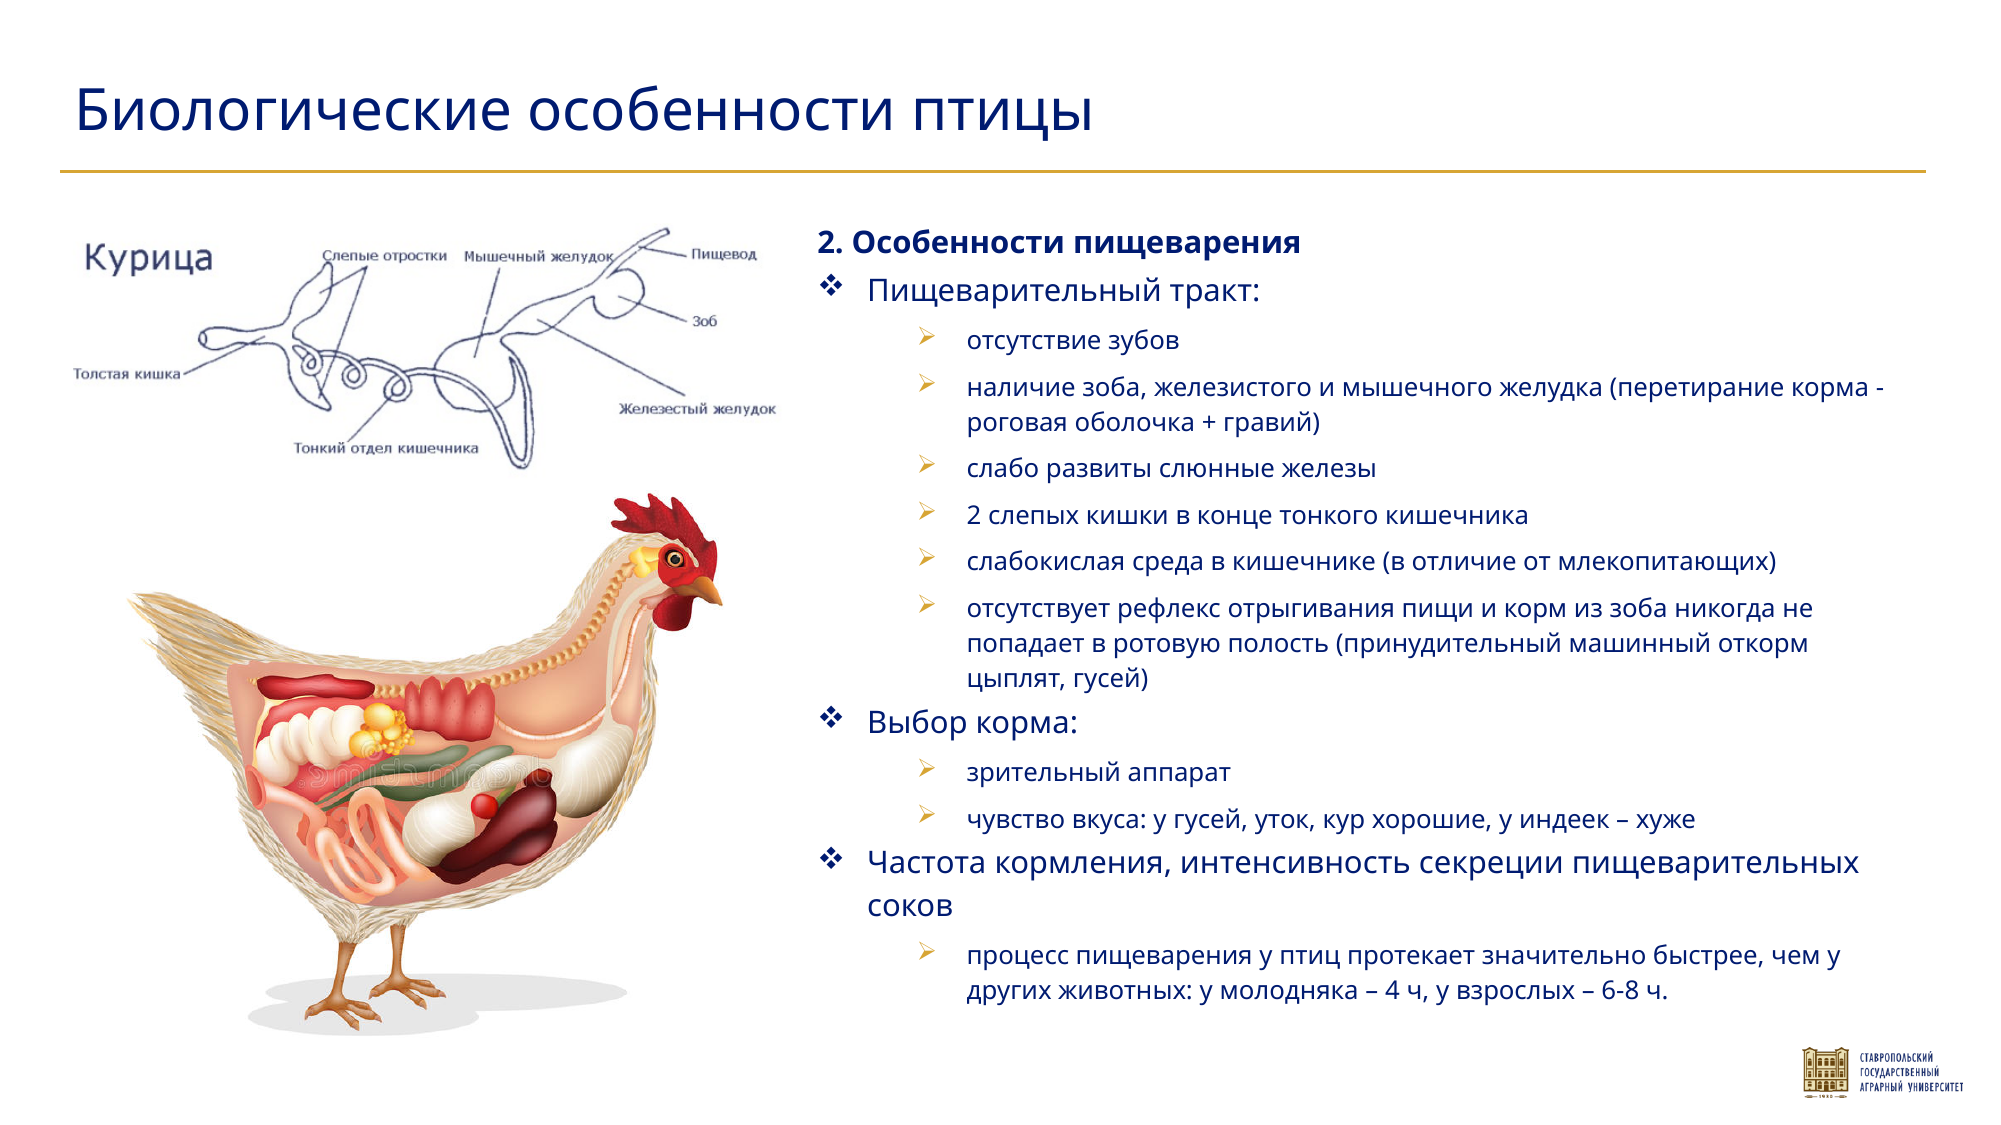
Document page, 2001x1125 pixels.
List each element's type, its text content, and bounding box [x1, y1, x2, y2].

list 2. Особенности пищеварения Пищеварительный тракт: отсутствие зубов наличие зоба, железистого и мышечного желудка (перетирание корма - роговая оболочка + гравий) слабо развиты слюнные железы 2 слепых кишки в конце тонкого кишечника слабокислая среда в кишечнике (в отличие от млекопитающих) отсутствует рефлекс отрыгивания пищи и корм из зоба никогда не попадает в ротовую полость (принудительный машинный откорм цыплят, гусей) Выбор корма: зрительный аппарат чувство вкуса: у гусей, уток, кур хорошие, у индеек – хуже Частота кормления, интенсивность секреции пищеварительных соков процесс пищеварения у птиц протекает значительно быстрее, чем у других животных: у молодняка – 4 ч, у взрослых – 6-8 ч. [802, 213, 1926, 1023]
picture [1802, 1047, 1963, 1098]
list Биологические особенности птицы [59, 67, 1926, 158]
picture [55, 223, 795, 1071]
